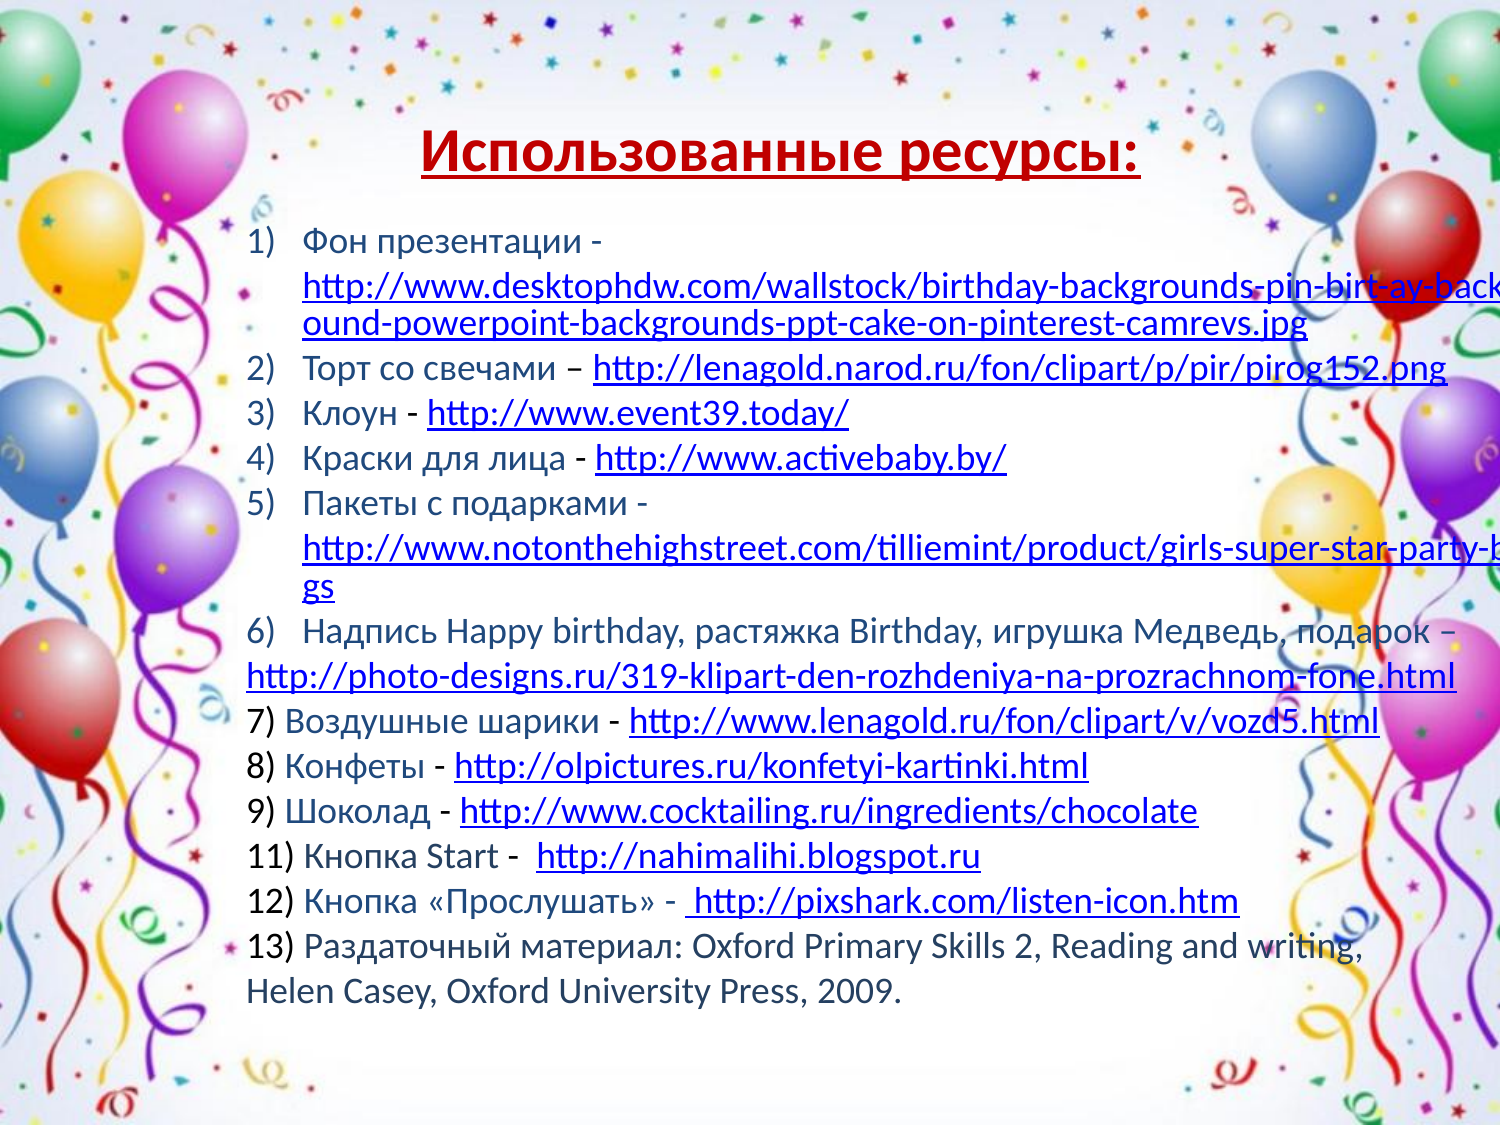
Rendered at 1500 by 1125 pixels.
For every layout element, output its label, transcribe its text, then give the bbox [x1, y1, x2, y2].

picture [0, 0, 1500, 1125]
text_box Использованные ресурсы: [315, 101, 1247, 192]
text_box Фон презентации - http://www.desktophdw.com/wallstock/birthday-backgrounds-pin-birt-ay-background-powerpoint-backgrounds-ppt-cake-on-pinterest-camrevs.jpg Торт со свечами – http://lenagold.narod.ru/fon/clipart/p/pir/pirog152.png Клоун - http://www.event39.today/ Краски для лица - http://www.activebaby.by/ Пакеты с подарками - http://www.notonthehighstreet.com/tilliemint/product/girls-super-star-party-bags Надпись Happy birthday, растяжка Birthday, игрушка Медведь, подарок – http://photo-designs.ru/319-klipart-den-rozhdeniya-na-prozrachnom-fone.html 7) Воздушные шарики - http://www.lenagold.ru/fon/clipart/v/vozd5.html 8) Конфеты - http://olpictures.ru/konfetyi-kartinki.html 9) Шоколад - http://www.cocktailing.ru/ingredients/chocolate 11) Кнопка Start - http://nahimalihi.blogspot.ru 12) Кнопка «Прослушать» - http://pixshark.com/listen-icon.htm 13) Раздаточный материал: Oxford Primary Skills 2, Reading and writing, Helen Casey, Oxford University Press, 2009. [231, 208, 1500, 1125]
